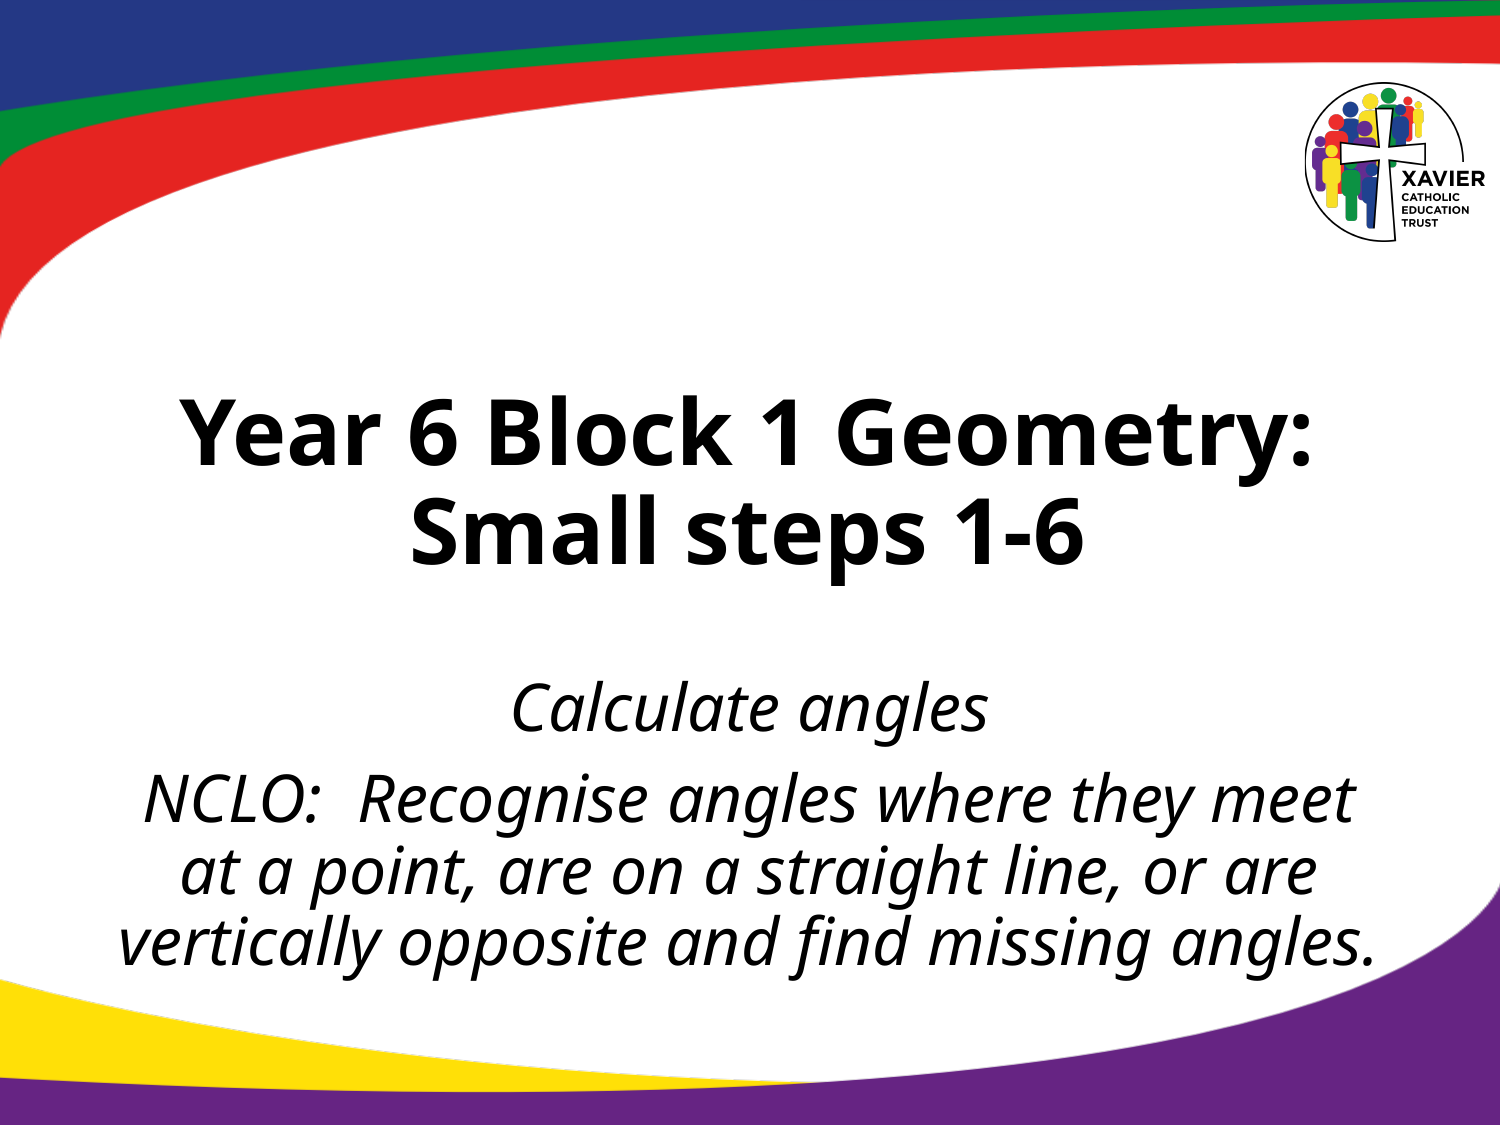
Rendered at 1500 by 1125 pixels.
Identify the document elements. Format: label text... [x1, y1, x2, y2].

list Calculate angles NCLO: Recognise angles where they meet at a point, are on a straight line, or are vertically opposite and find missing angles. [103, 666, 1397, 1014]
title Year 6 Block 1 Geometry: Small steps 1-6 [81, 376, 1415, 594]
